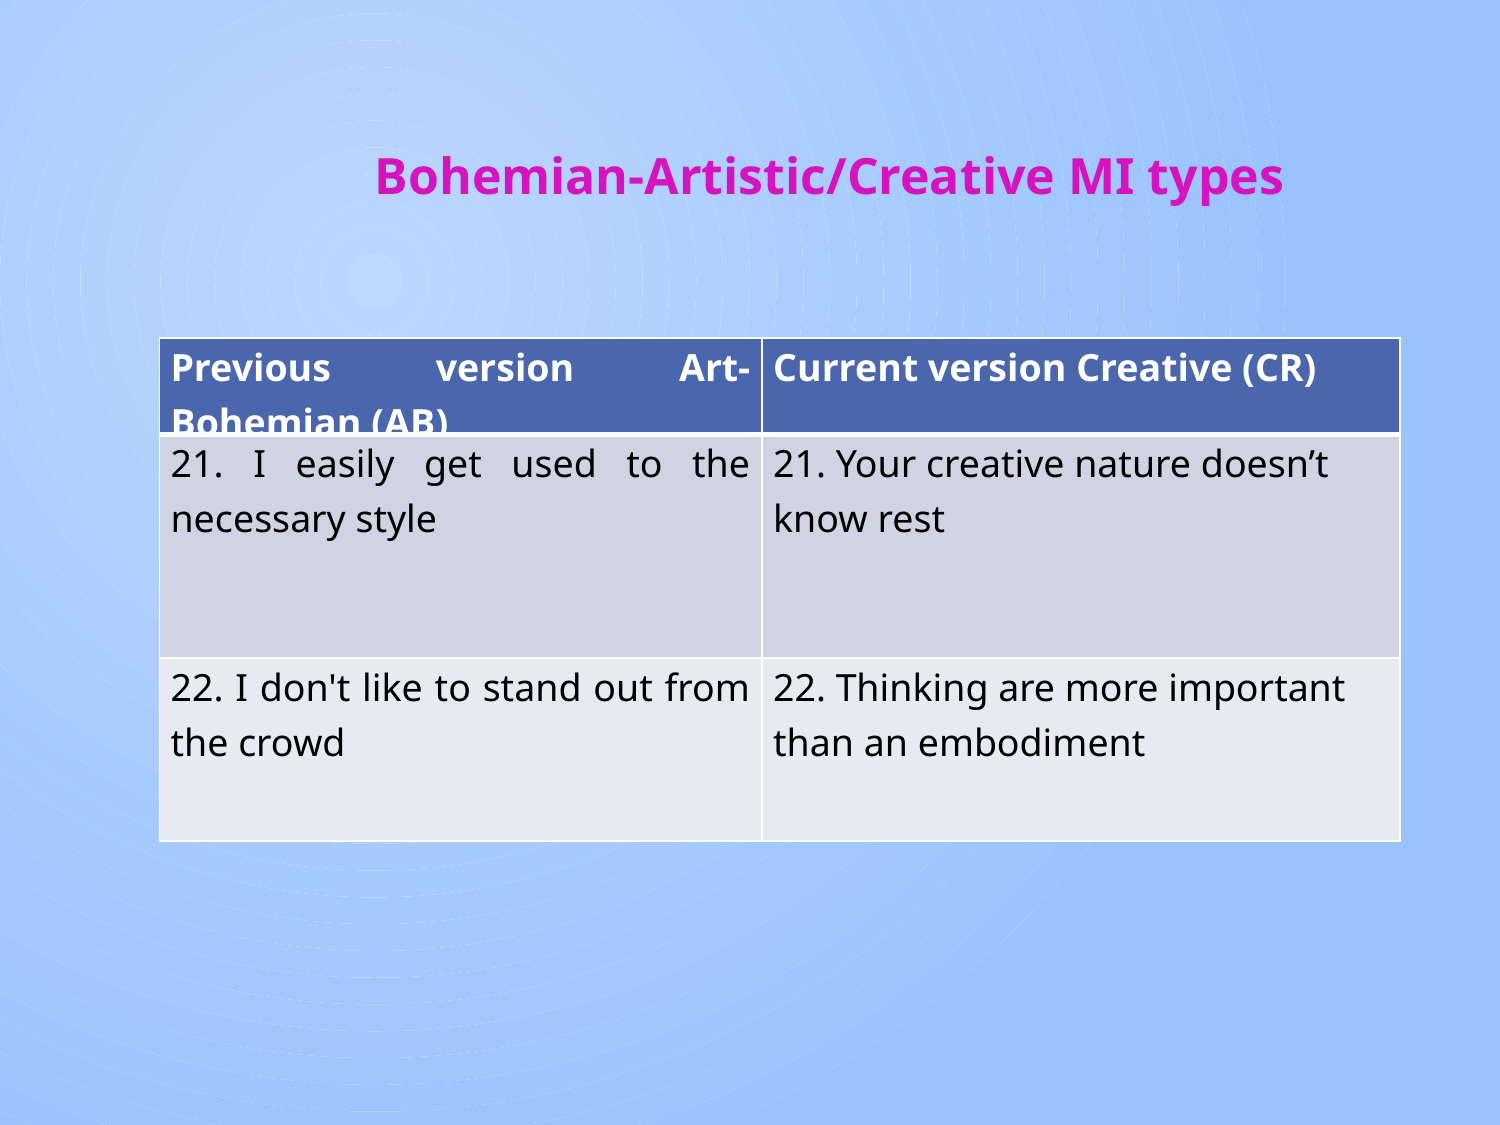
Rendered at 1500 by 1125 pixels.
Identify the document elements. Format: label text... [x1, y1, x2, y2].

table_cell 21. Your creative nature doesn’t know rest [763, 648, 1399, 657]
table_cell 21. Your creative nature doesn’t know rest [763, 437, 1399, 572]
table_cell 22. Thinking are more important than an embodiment [763, 659, 1399, 840]
table_cell 21. I easily get used to the necessary style [160, 648, 761, 657]
table_header Previous version Art-Bohemian (AB) [160, 339, 761, 432]
text_box [136, 572, 1424, 648]
table_header Current version Creative (CR) [763, 339, 1399, 432]
table_cell 22. I don't like to stand out from the crowd [160, 659, 761, 840]
table_cell 21. I easily get used to the necessary style [160, 437, 761, 572]
text_box Bohemian-Artistic/Creative MI types [360, 137, 1353, 212]
